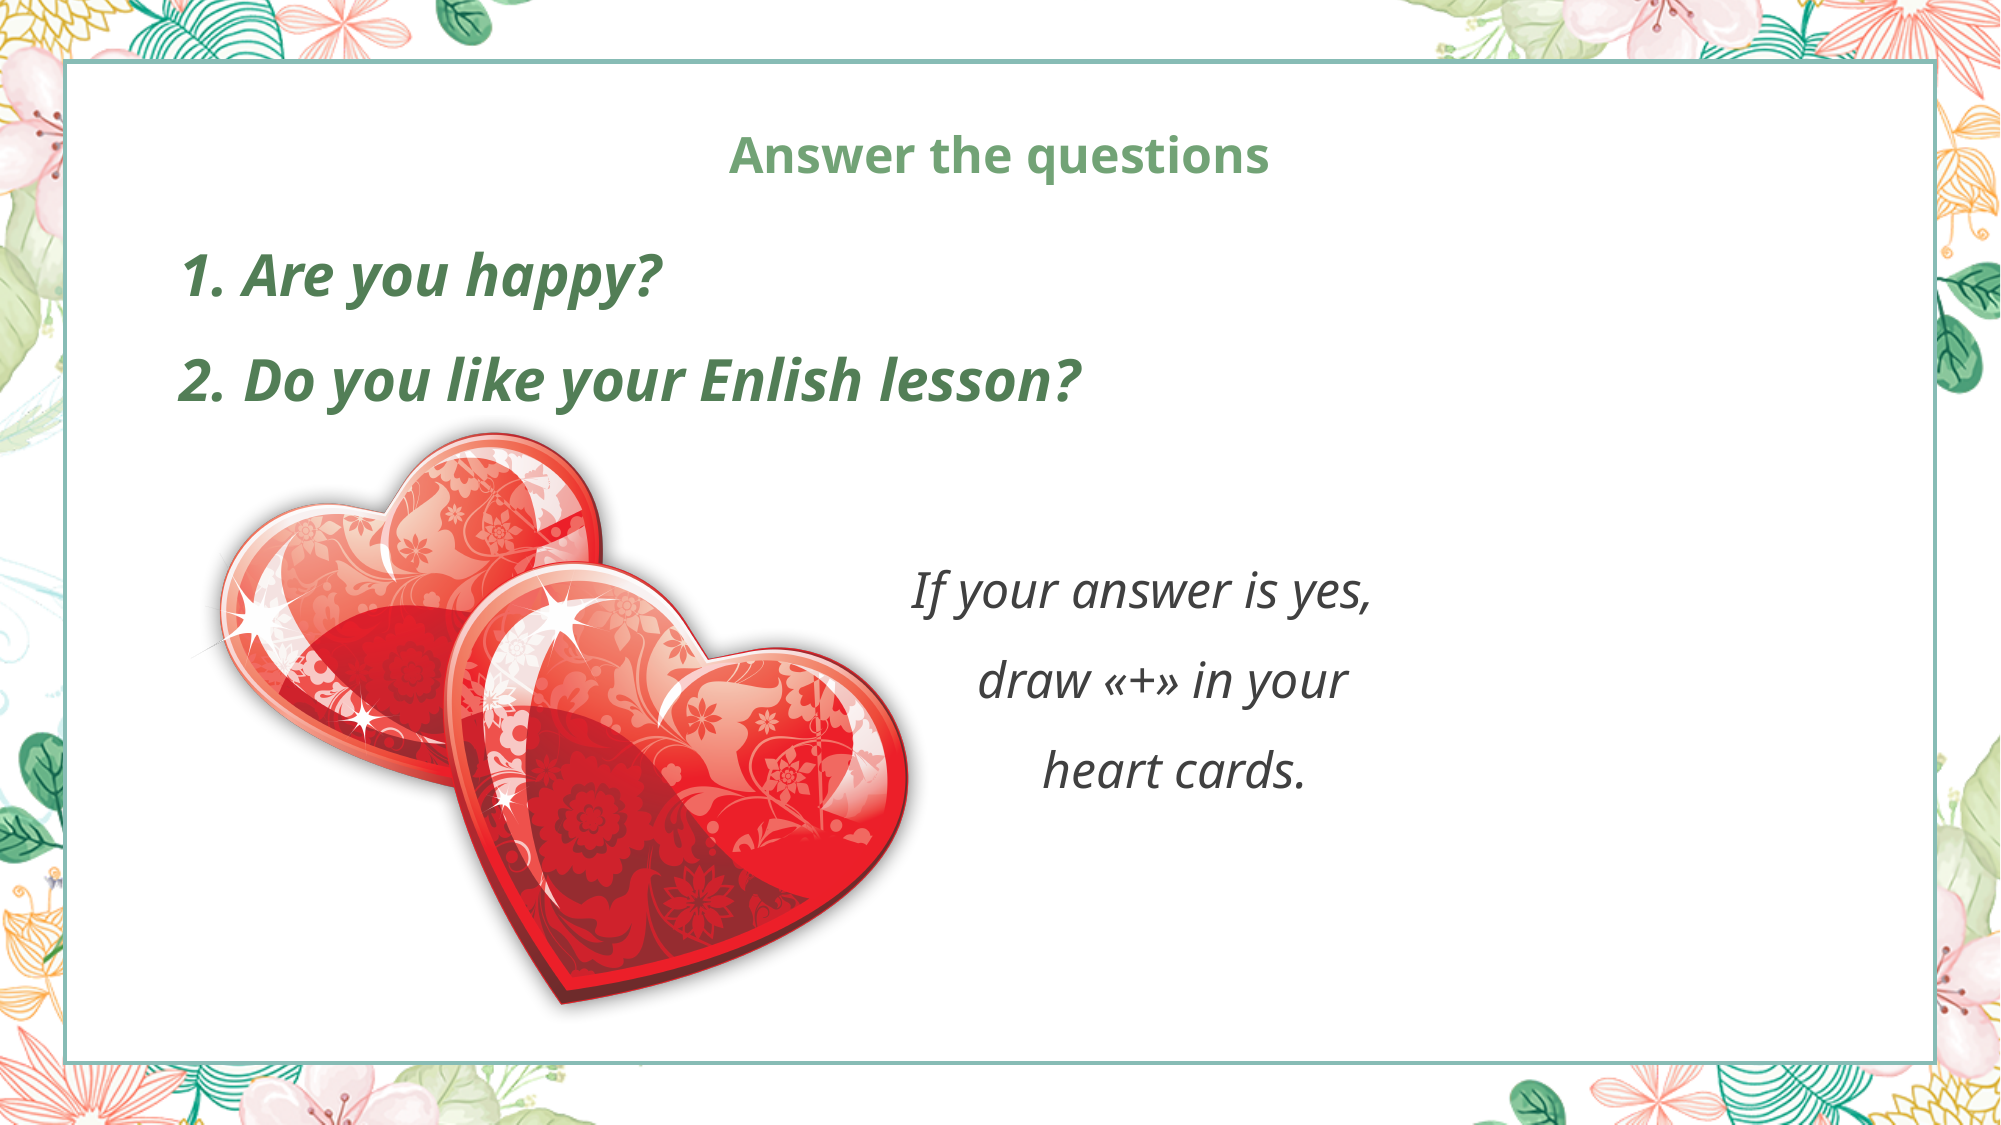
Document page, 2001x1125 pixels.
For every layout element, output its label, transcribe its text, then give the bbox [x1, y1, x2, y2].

picture [0, 0, 2001, 1125]
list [137, 415, 963, 1036]
text_box Answer the questions [683, 115, 1317, 191]
text_box [64, 61, 1936, 1064]
text_box If your answer is yes, draw «+» in your heart cards. [963, 528, 1821, 799]
text_box 1. Are you happy? 2. Do you like your Enlish lesson? [179, 203, 1821, 414]
